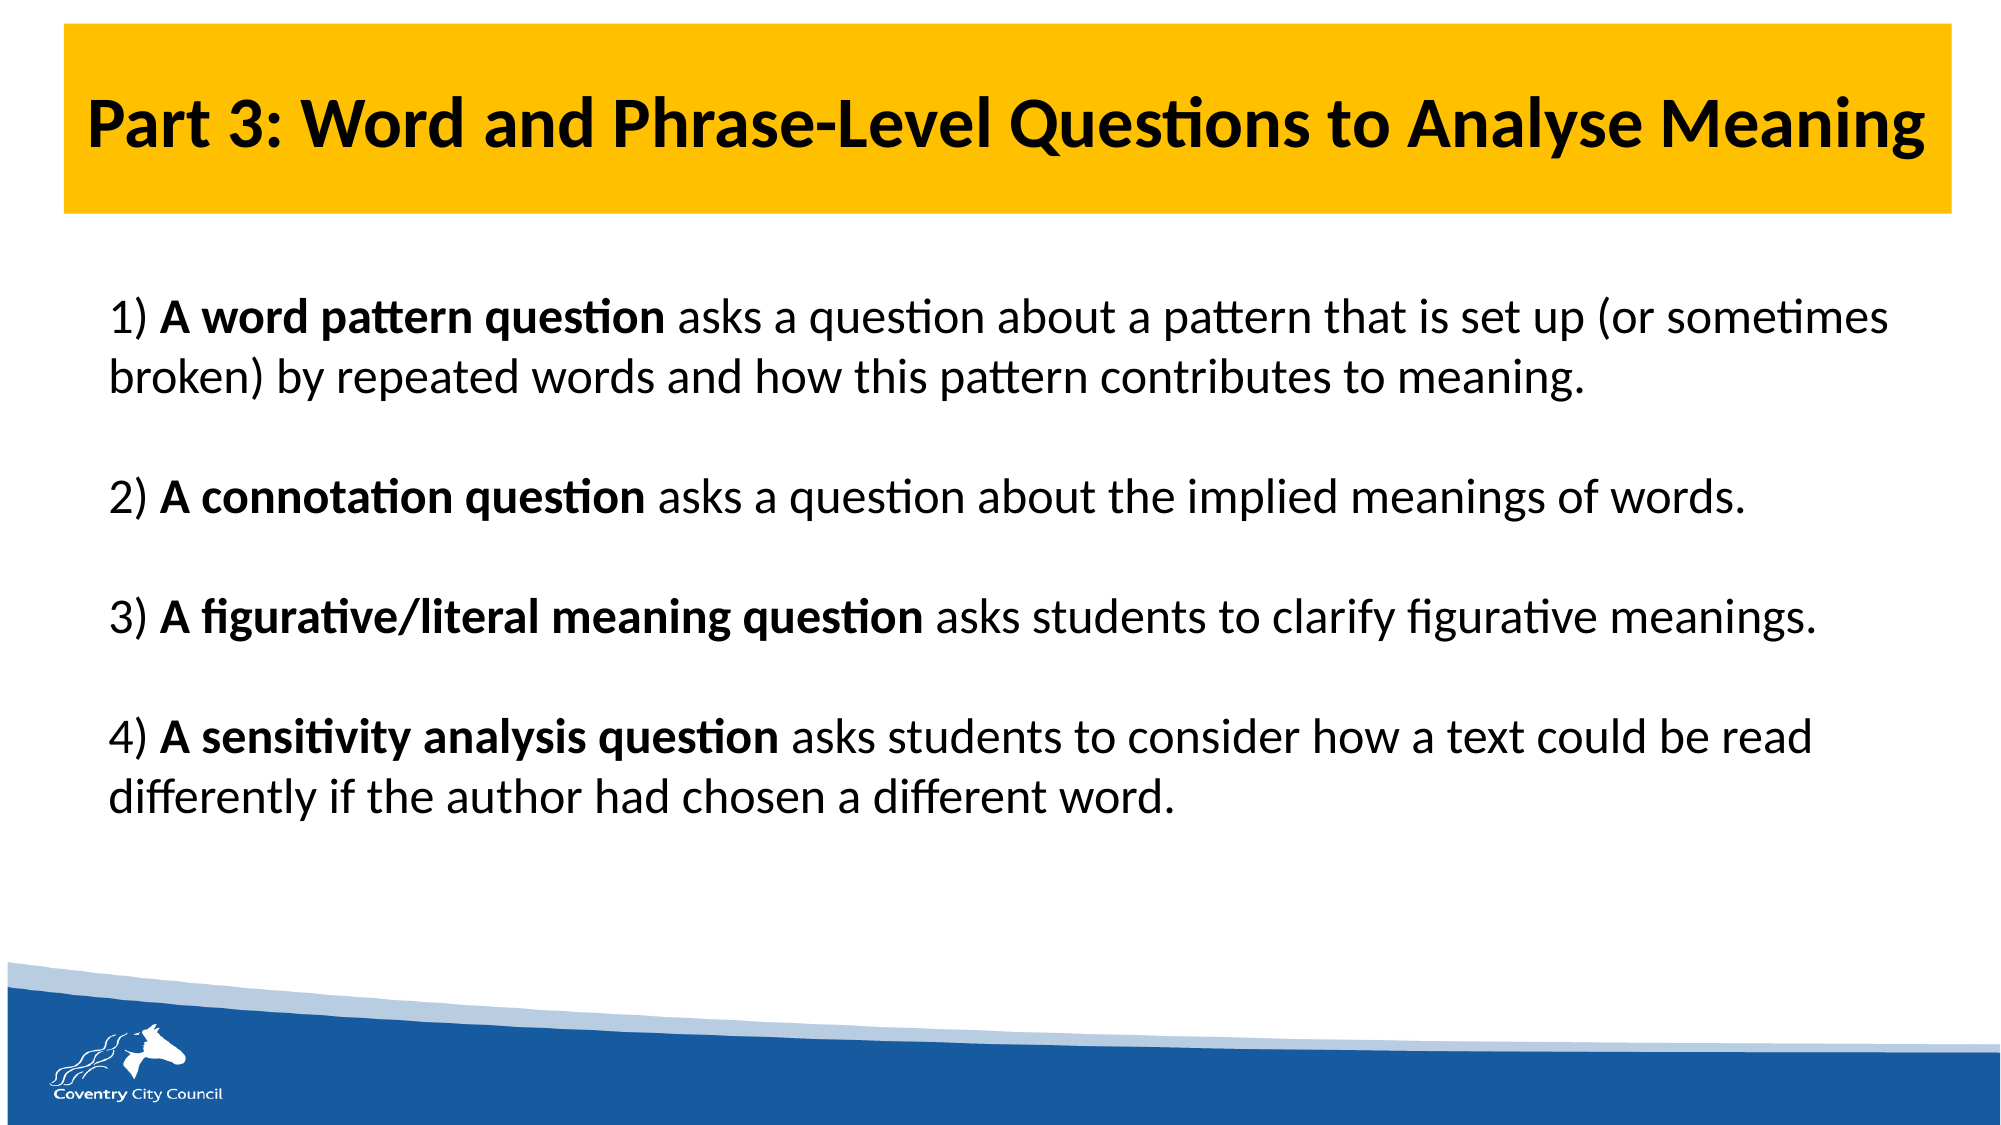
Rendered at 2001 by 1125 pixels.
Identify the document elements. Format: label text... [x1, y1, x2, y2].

picture [7, 7, 2001, 1125]
text_box 1) A word pattern question asks a question about a pattern that is set up (or sometimes broken) by repeated words and how this pattern contributes to meaning. 2) A connotation question asks a question about the implied meanings of words. 3) A figurative/literal meaning question asks students to clarify figurative meanings. 4) A sensitivity analysis question asks students to consider how a text could be read differently if the author had chosen a different word. [93, 275, 1922, 876]
title Part 3: Word and Phrase-Level Questions to Analyse Meaning [63, 23, 1952, 214]
